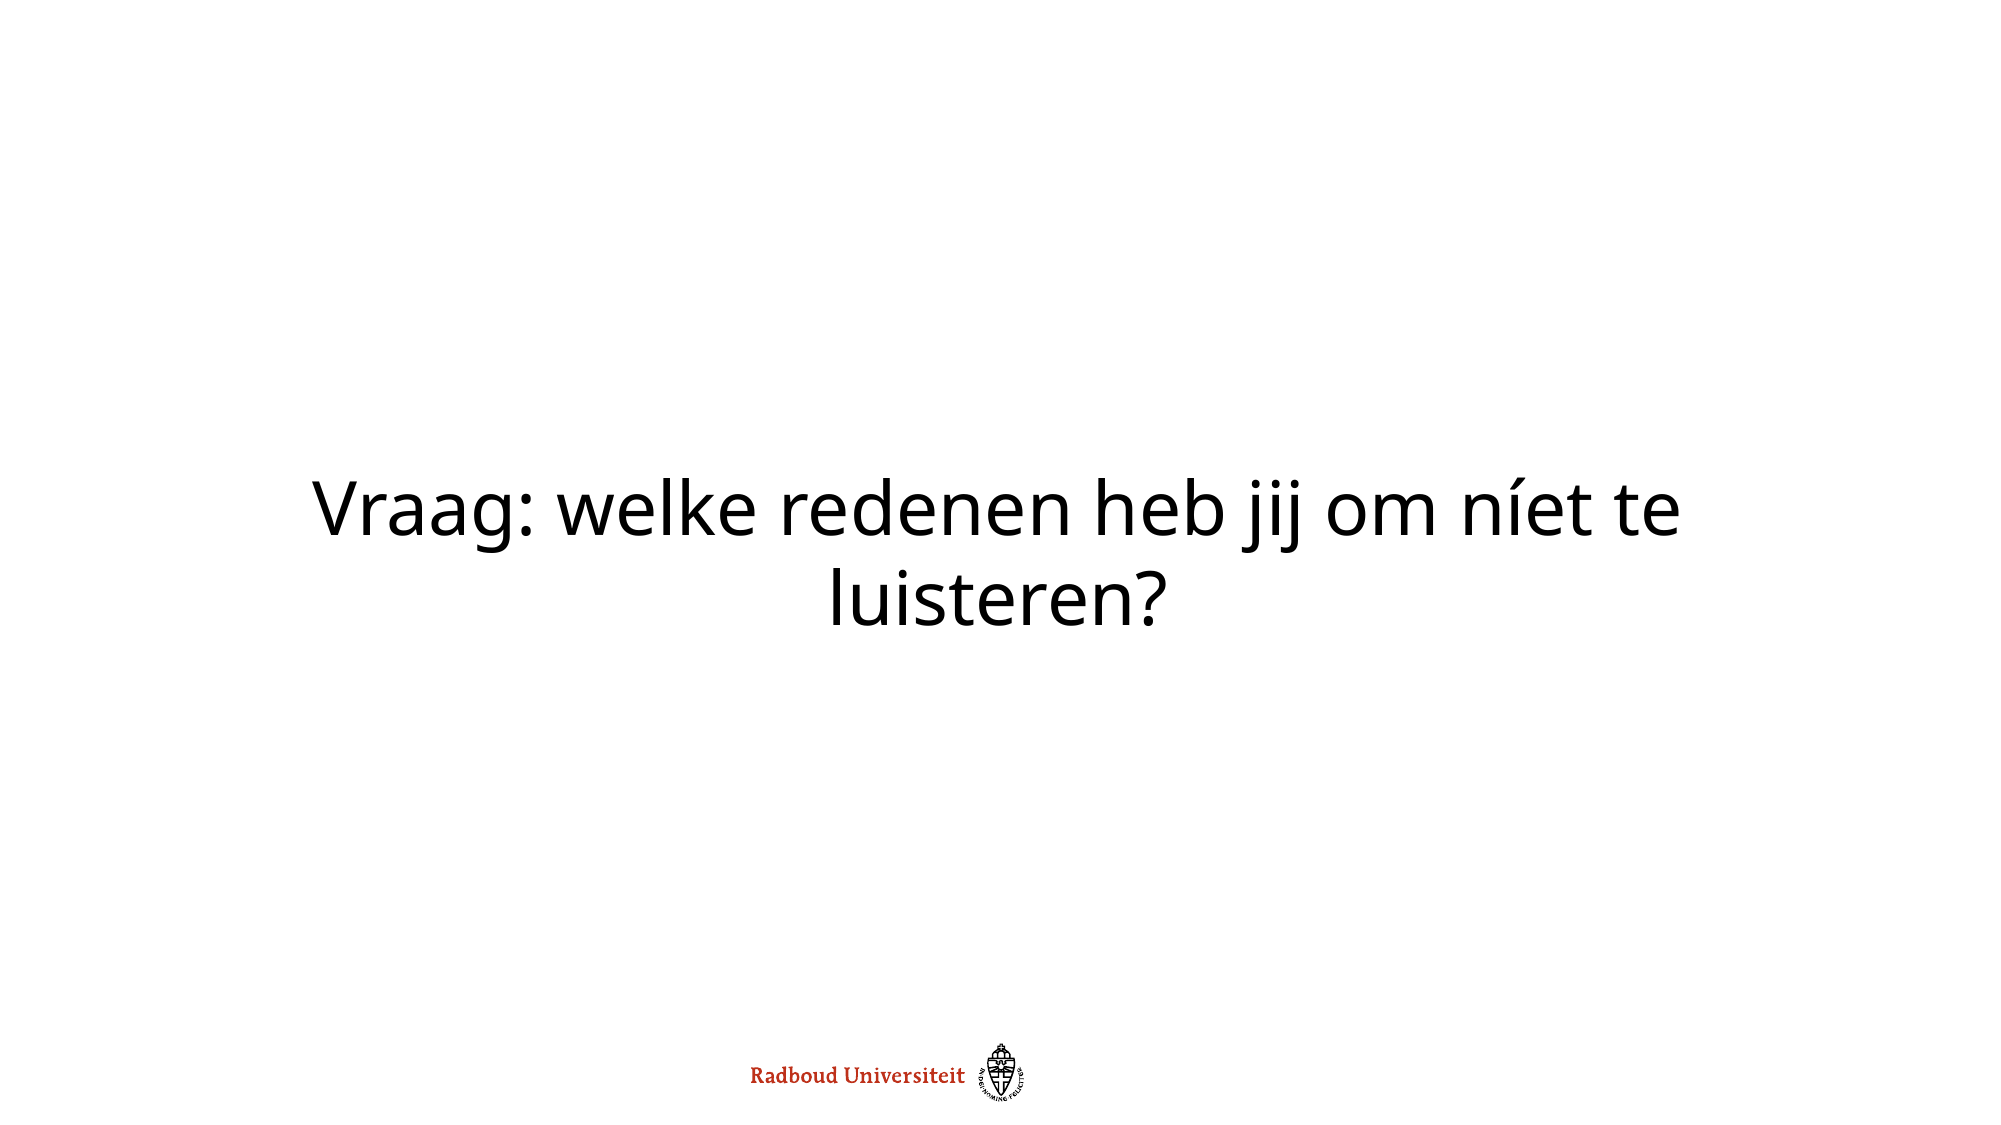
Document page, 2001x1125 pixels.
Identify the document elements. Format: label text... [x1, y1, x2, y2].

list Vraag: welke redenen heb jij om níet te luisteren? [141, 460, 1855, 815]
